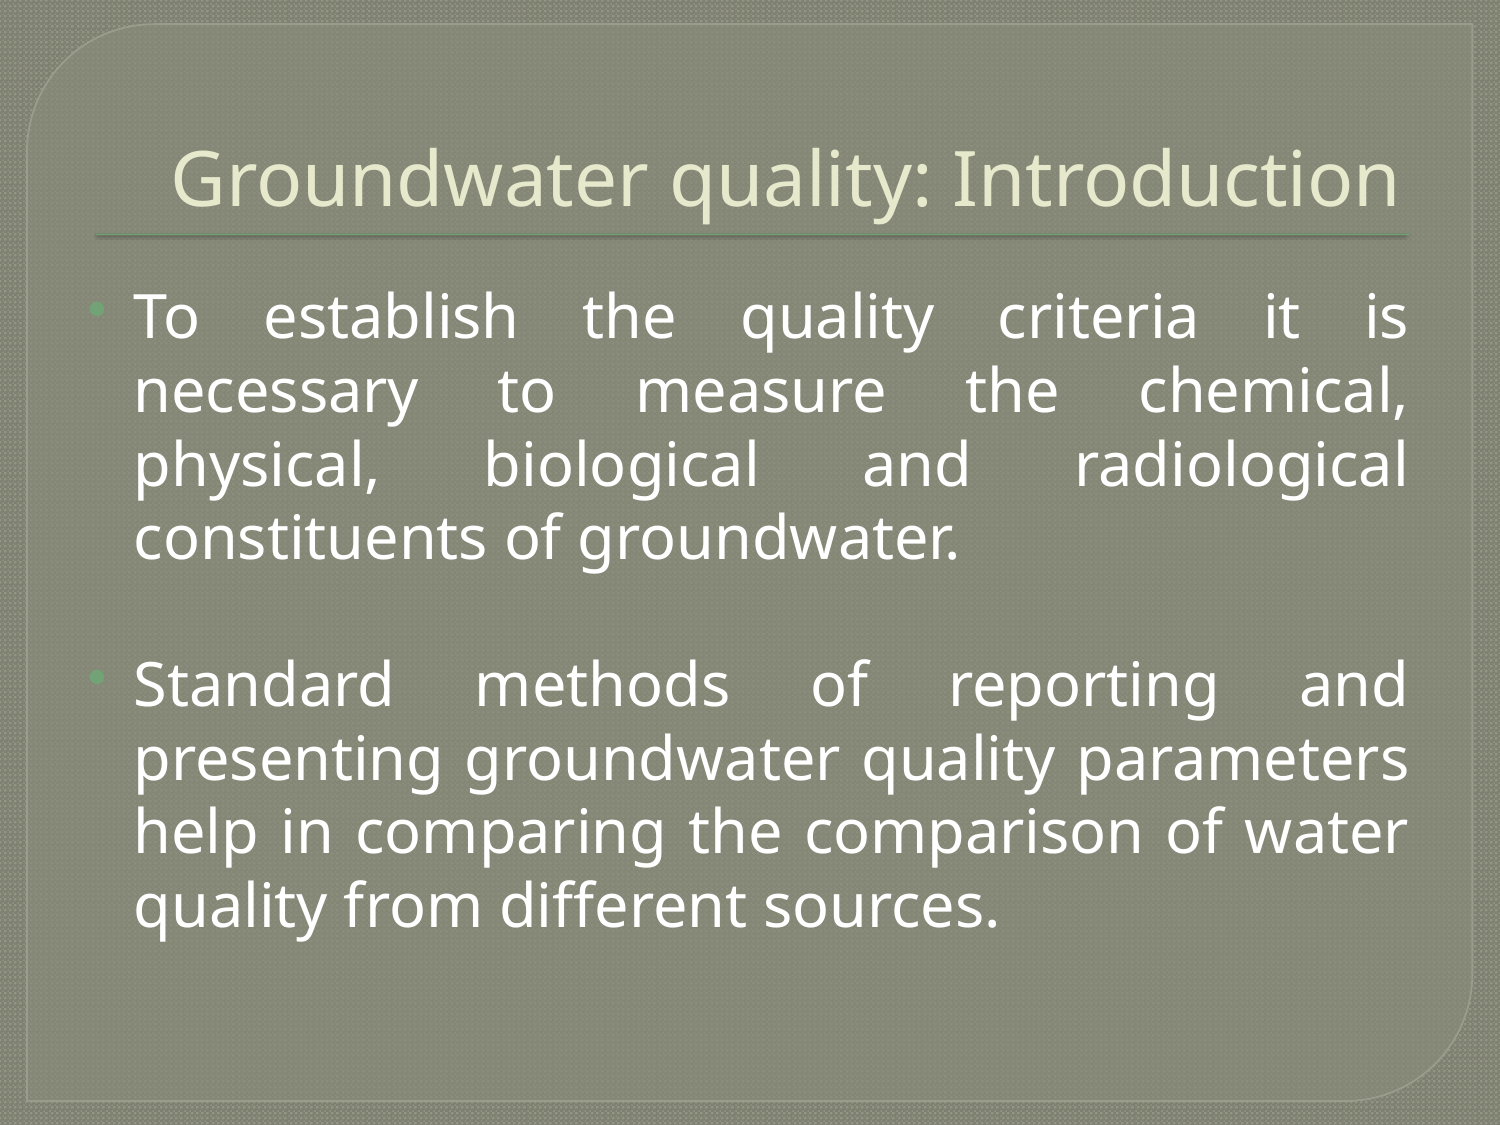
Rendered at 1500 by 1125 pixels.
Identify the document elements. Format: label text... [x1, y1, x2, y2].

title Groundwater quality: Introduction [75, 41, 1425, 230]
list To establish the quality criteria it is necessary to measure the chemical, physical, biological and radiological constituents of groundwater. Standard methods of reporting and presenting groundwater quality parameters help in comparing the comparison of water quality from different sources. [75, 270, 1425, 1013]
